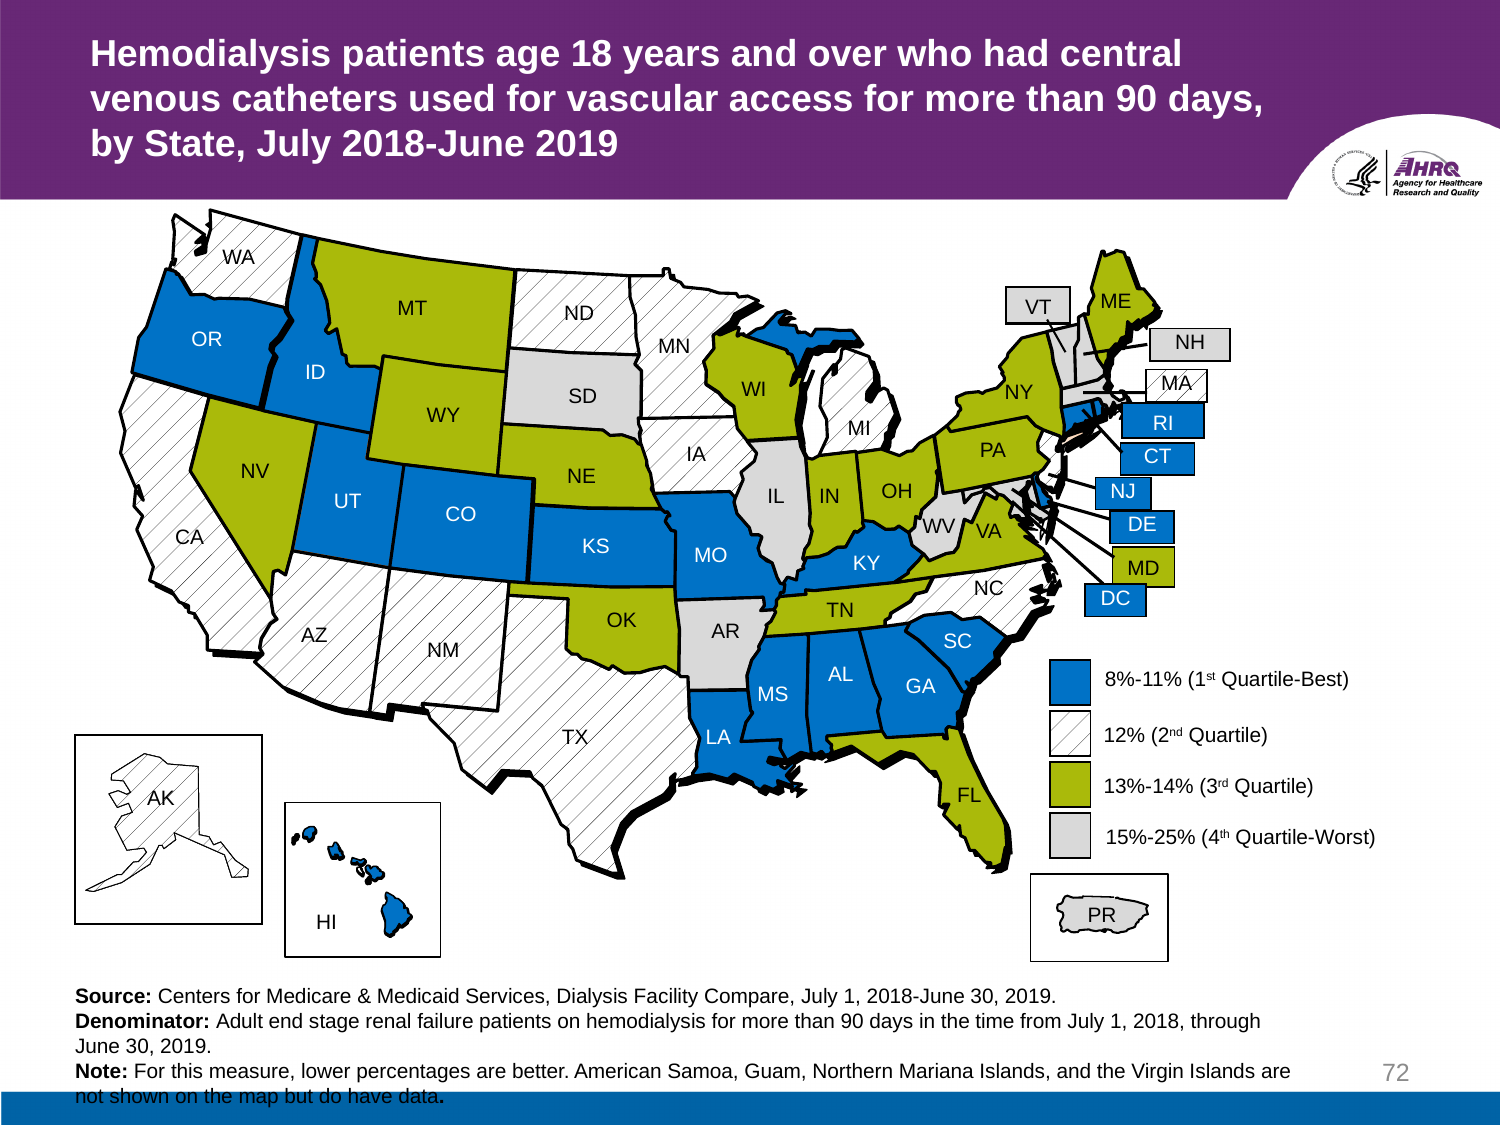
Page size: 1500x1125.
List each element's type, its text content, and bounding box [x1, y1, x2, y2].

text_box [1030, 873, 1169, 962]
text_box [119, 209, 1231, 880]
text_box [284, 802, 441, 958]
title Hemodialysis patients age 18 years and over who had central venous catheters used for vascular access for more than 90 days, by State, July 2018-June 2019 [75, 0, 1294, 192]
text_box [1049, 659, 1396, 859]
slide_number 72 [1303, 1041, 1425, 1101]
picture [0, 0, 1500, 1125]
text_box Source: Centers for Medicare & Medicaid Services, Dialysis Facility Compare, July 1, 2018-June 30, 2019. Denominator: Adult end stage renal failure patients on hemodialysis for more than 90 days in the time from July 1, 2018, through June 30, 2019. Note: For this measure, lower percentages are better. American Samoa, Guam, Northern Mariana Islands, and the Virgin Islands are not shown on the map but do have data. [75, 975, 1325, 1115]
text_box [74, 734, 263, 925]
